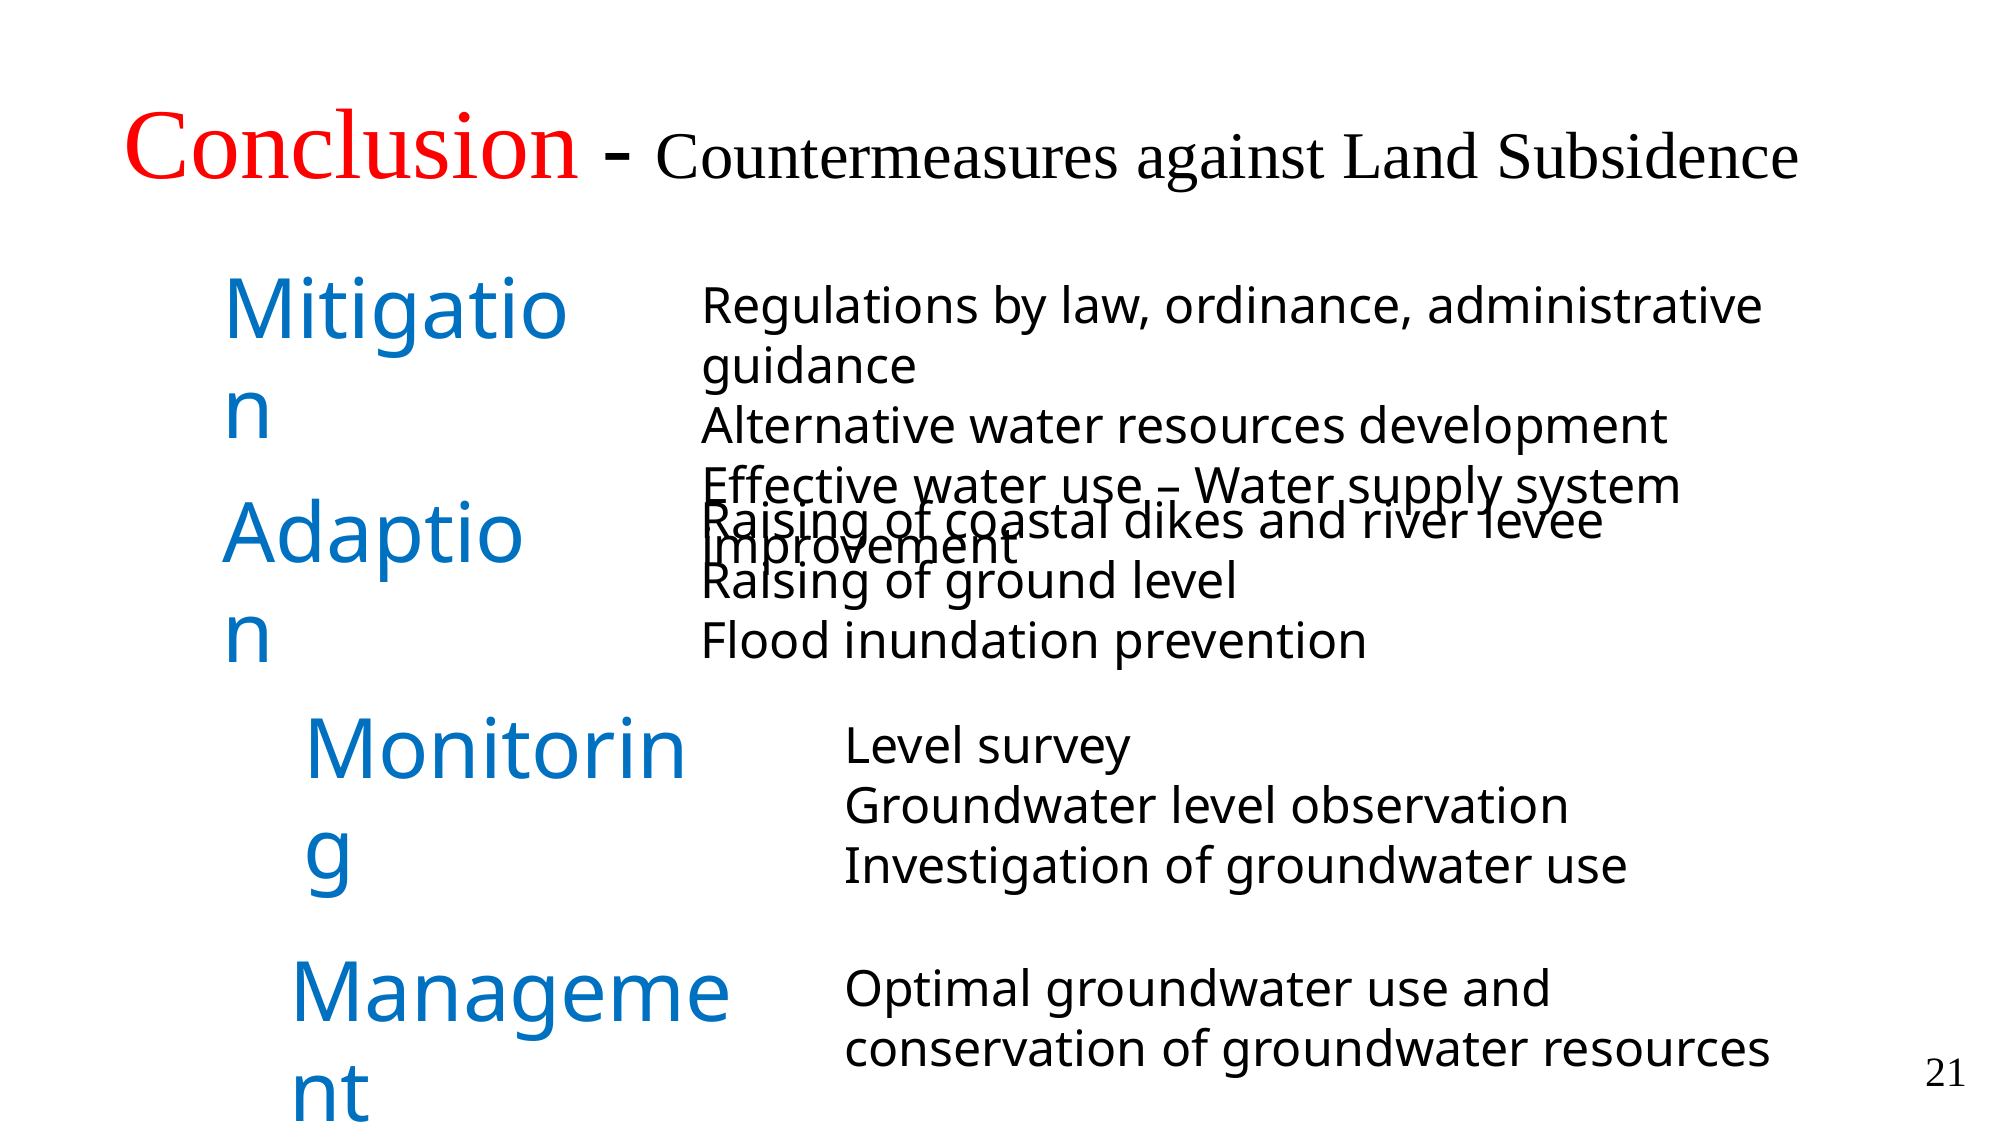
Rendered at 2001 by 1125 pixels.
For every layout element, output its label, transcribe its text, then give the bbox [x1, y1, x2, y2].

text_box Monitoring [288, 687, 718, 903]
text_box Conclusion - Countermeasures against Land Subsidence [108, 71, 1840, 207]
text_box Optimal groundwater use and conservation of groundwater resources [829, 949, 1840, 1084]
text_box Adaption [207, 471, 576, 687]
text_box Regulations by law, ordinance, administrative guidance Alternative water resources development Effective water use – Water supply system improvement [686, 265, 1983, 581]
text_box 21 [1910, 1036, 1983, 1102]
text_box Level survey Groundwater level observation Investigation of groundwater use [829, 706, 1840, 901]
text_box Management [274, 931, 792, 1125]
text_box Raising of coastal dikes and river levee Raising of ground level Flood inundation prevention [686, 481, 1696, 676]
text_box Mitigation [207, 248, 637, 463]
